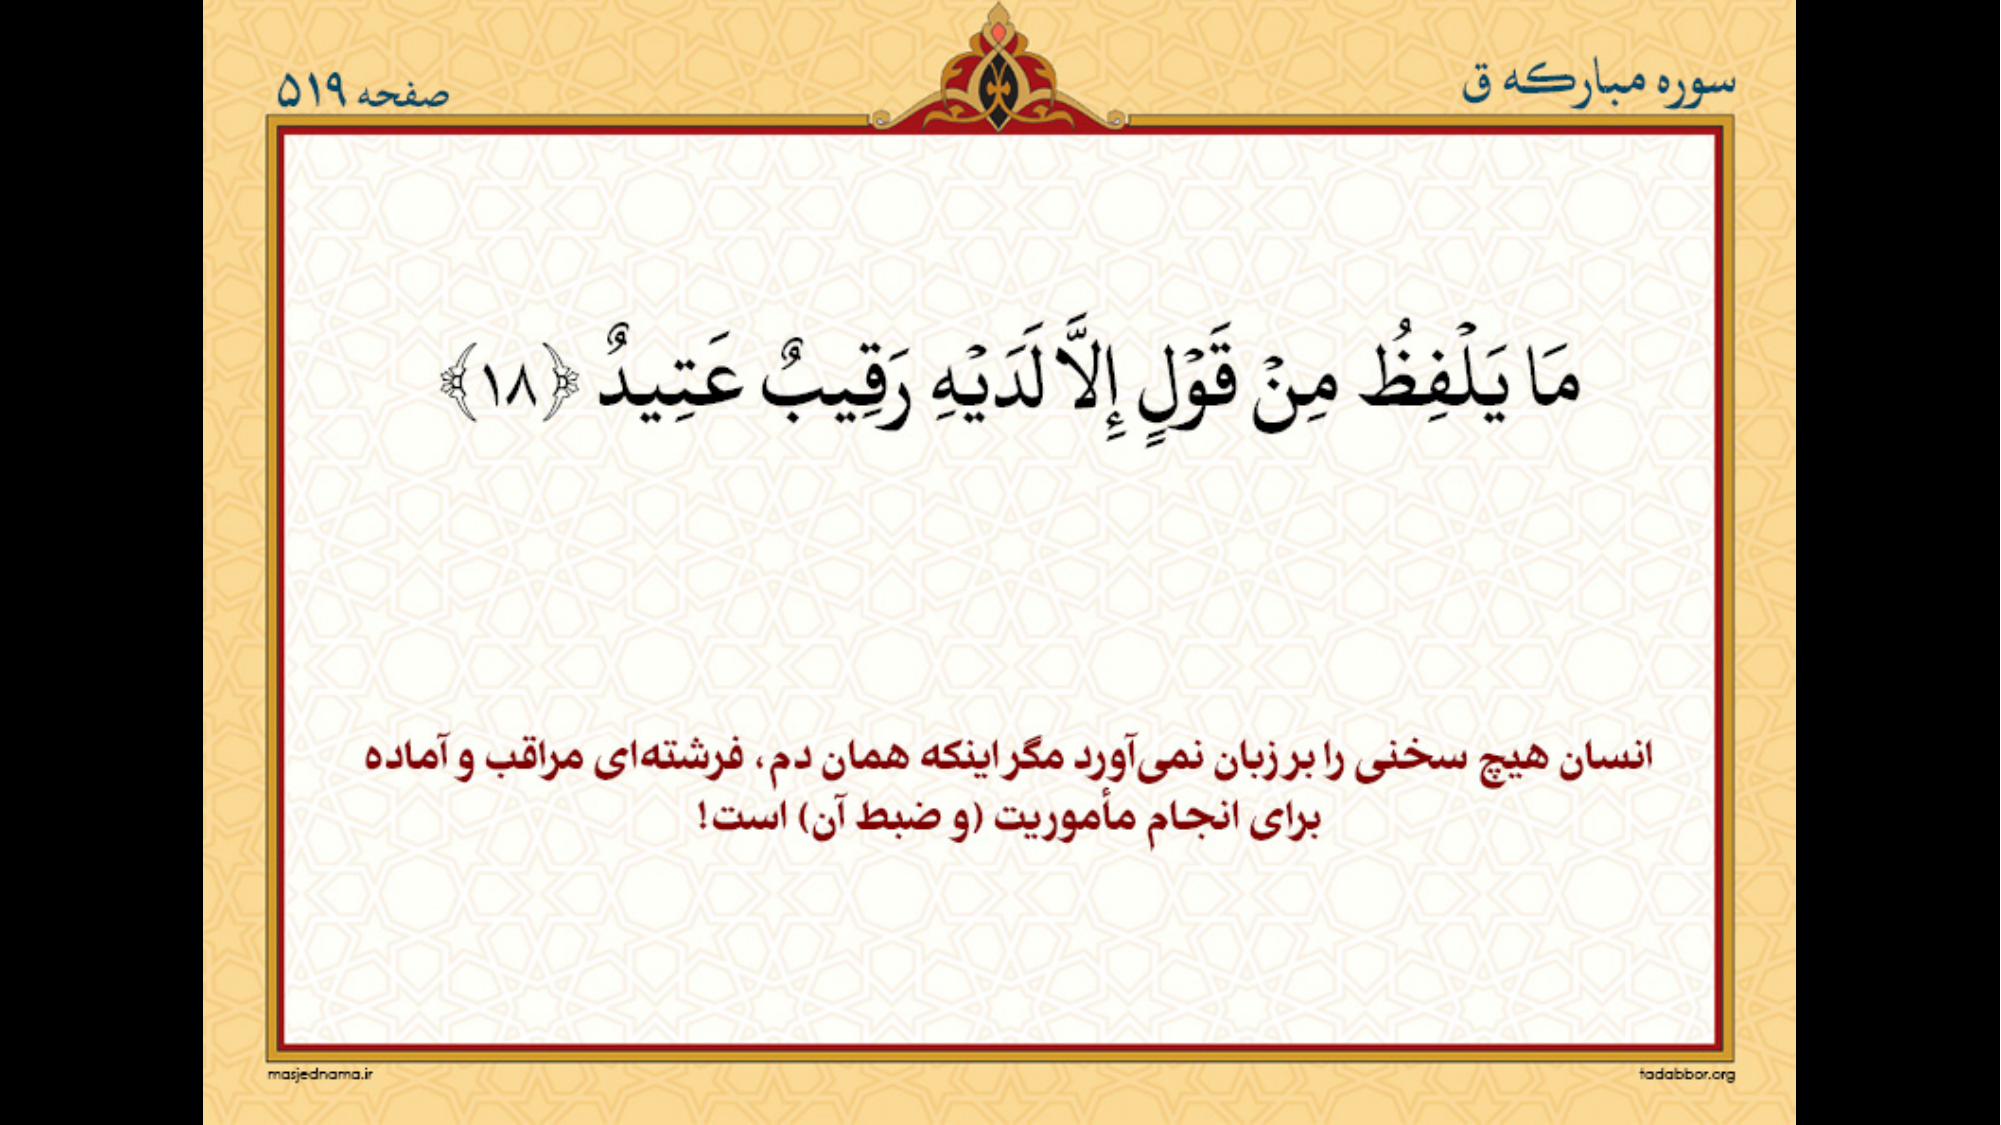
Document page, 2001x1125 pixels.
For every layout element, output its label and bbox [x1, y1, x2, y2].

picture [203, 0, 1796, 1125]
